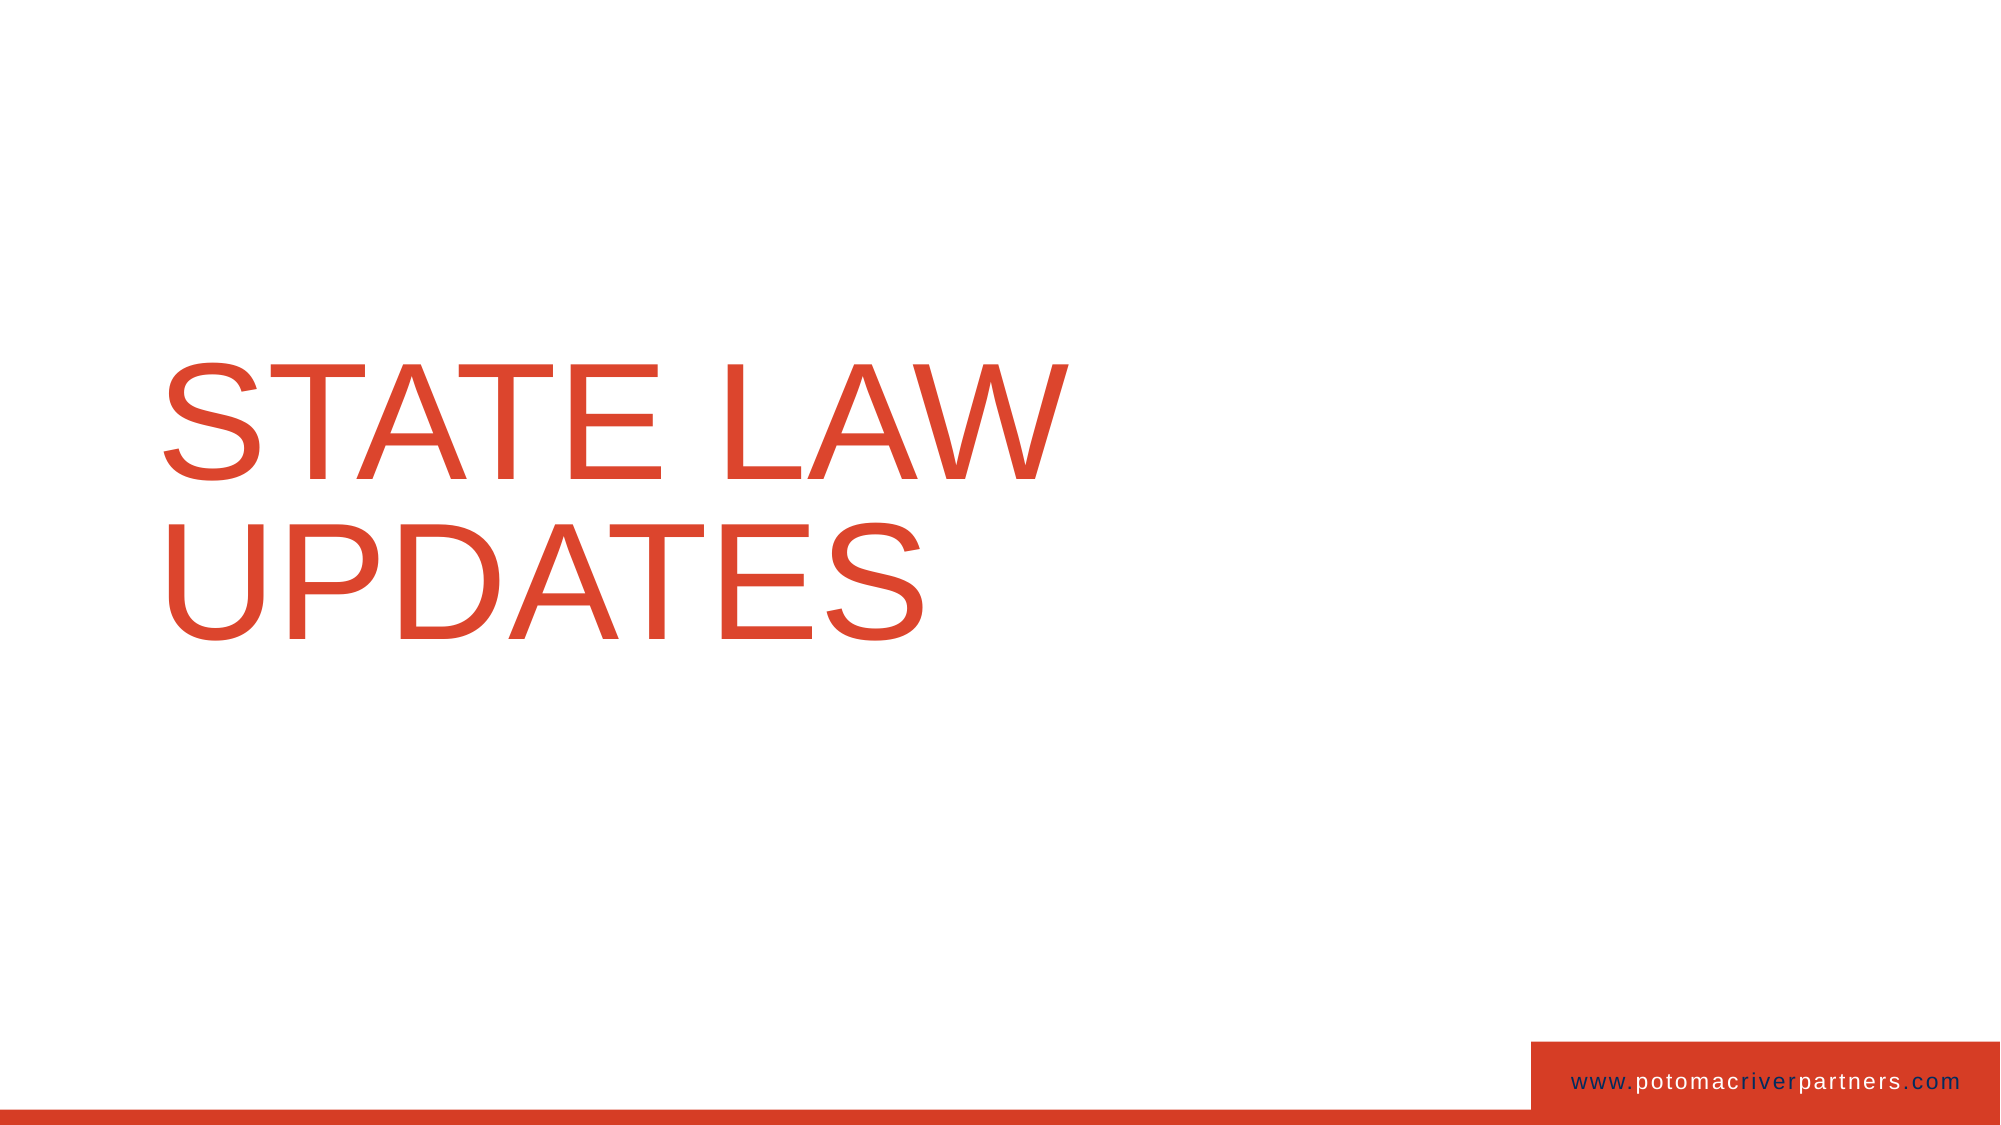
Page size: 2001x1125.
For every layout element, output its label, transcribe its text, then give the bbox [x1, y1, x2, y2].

text_box [0, 1109, 2000, 1125]
text_box [1531, 1041, 2000, 1111]
title STATE LAW UPDATES [141, 212, 1758, 813]
text_box www.potomacriverpartners.com [1556, 1058, 1976, 1101]
